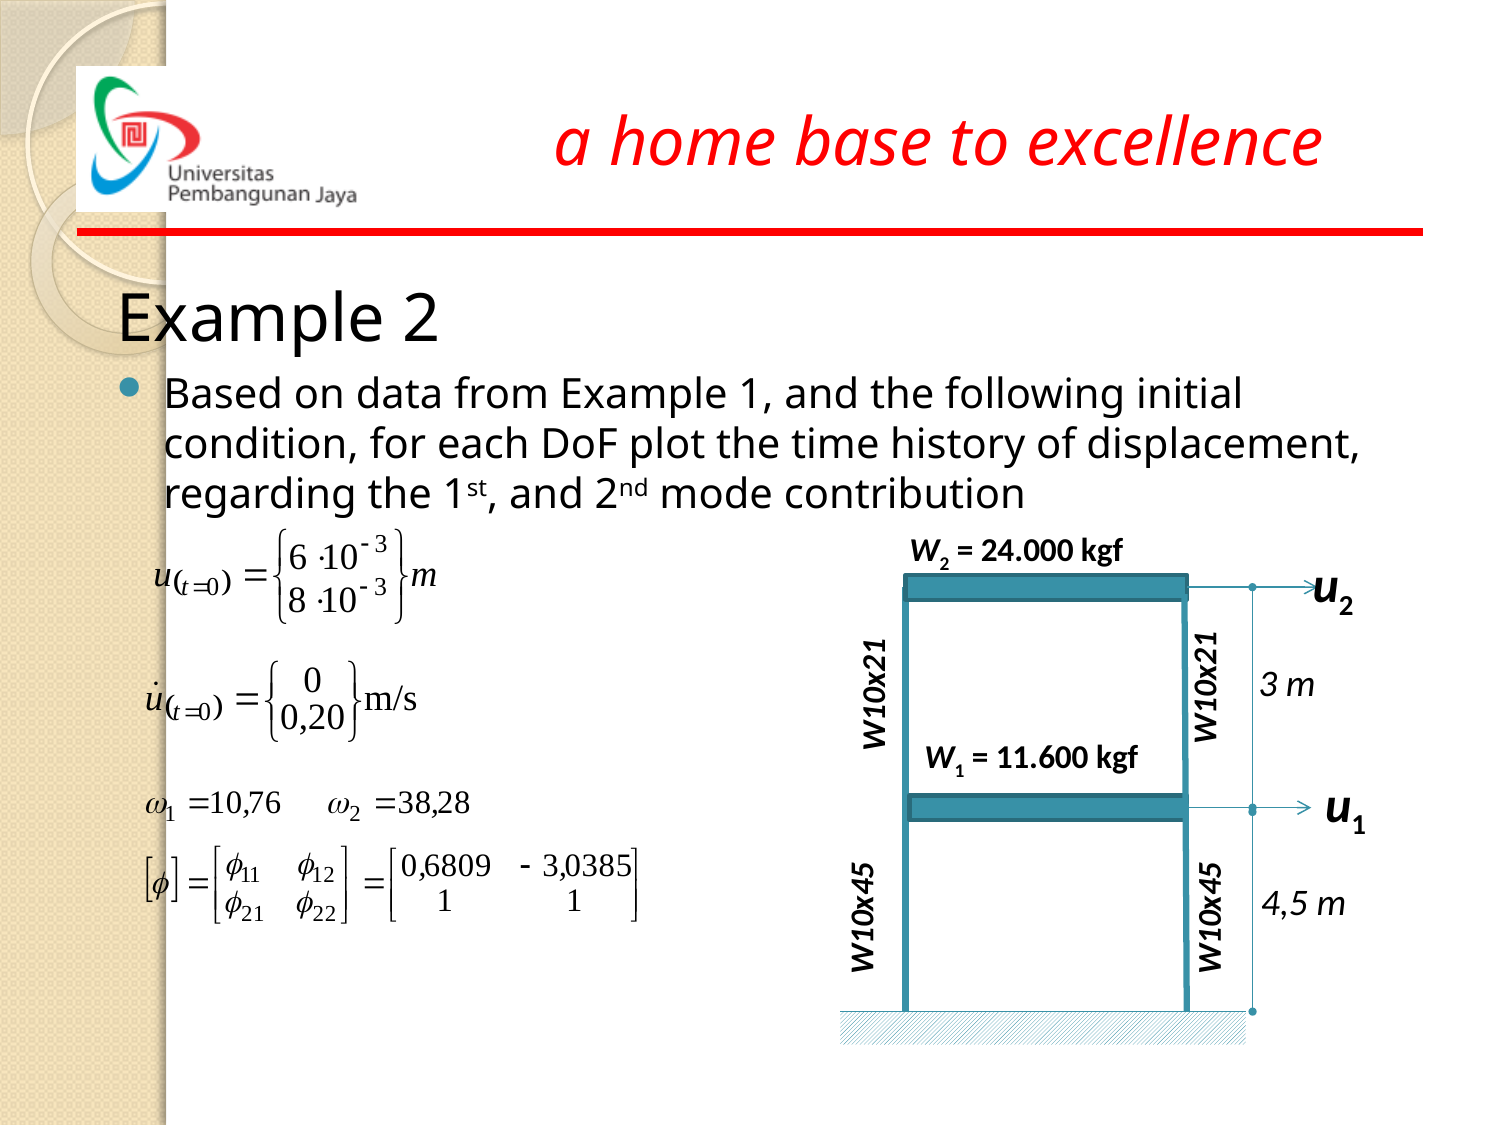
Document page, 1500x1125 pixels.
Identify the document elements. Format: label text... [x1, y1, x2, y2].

list Example 2 Based on data from Example 1, and the following initial condition, for each DoF plot the time history of displacement, regarding the 1st, and 2nd mode contribution [88, 267, 1424, 1059]
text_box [832, 520, 1399, 1045]
picture [76, 66, 366, 212]
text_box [139, 779, 650, 934]
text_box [147, 519, 445, 635]
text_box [139, 651, 425, 752]
